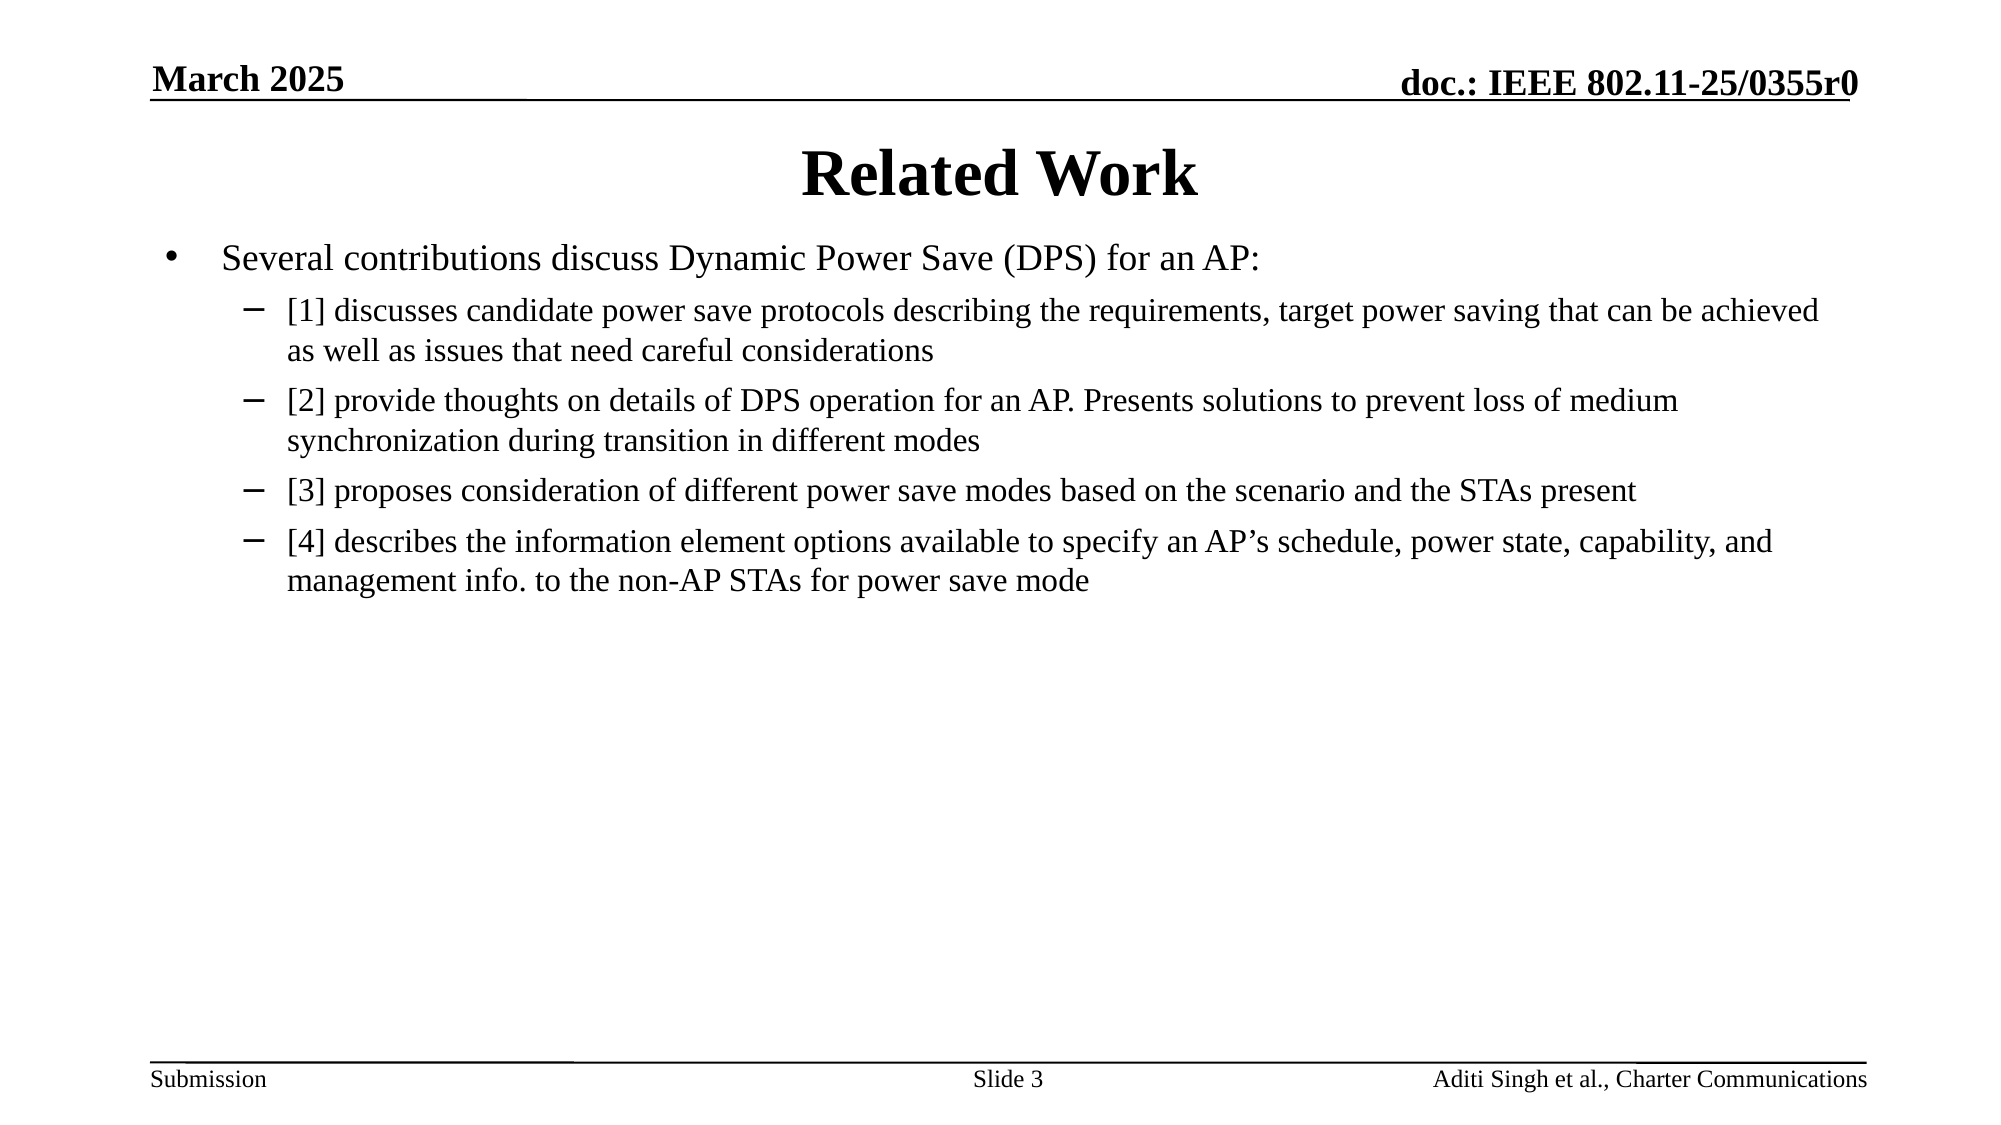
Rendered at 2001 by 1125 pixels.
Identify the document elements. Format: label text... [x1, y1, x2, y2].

footer Aditi Singh et al., Charter Communications [1171, 1061, 1869, 1093]
list Several contributions discuss Dynamic Power Save (DPS) for an AP: [1] discusses candidate power save protocols describing the requirements, target power saving that can be achieved as well as issues that need careful considerations [2] provide thoughts on details of DPS operation for an AP. Presents solutions to prevent loss of medium synchronization during transition in different modes [3] proposes consideration of different power save modes based on the scenario and the STAs present [4] describes the information element options available to specify an AP’s schedule, power state, capability, and management info. to the non-AP STAs for power save mode [149, 224, 1850, 1000]
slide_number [152, 54, 563, 100]
slide_number Slide 3 [950, 1061, 1067, 1123]
title Related Work [149, 112, 1850, 224]
